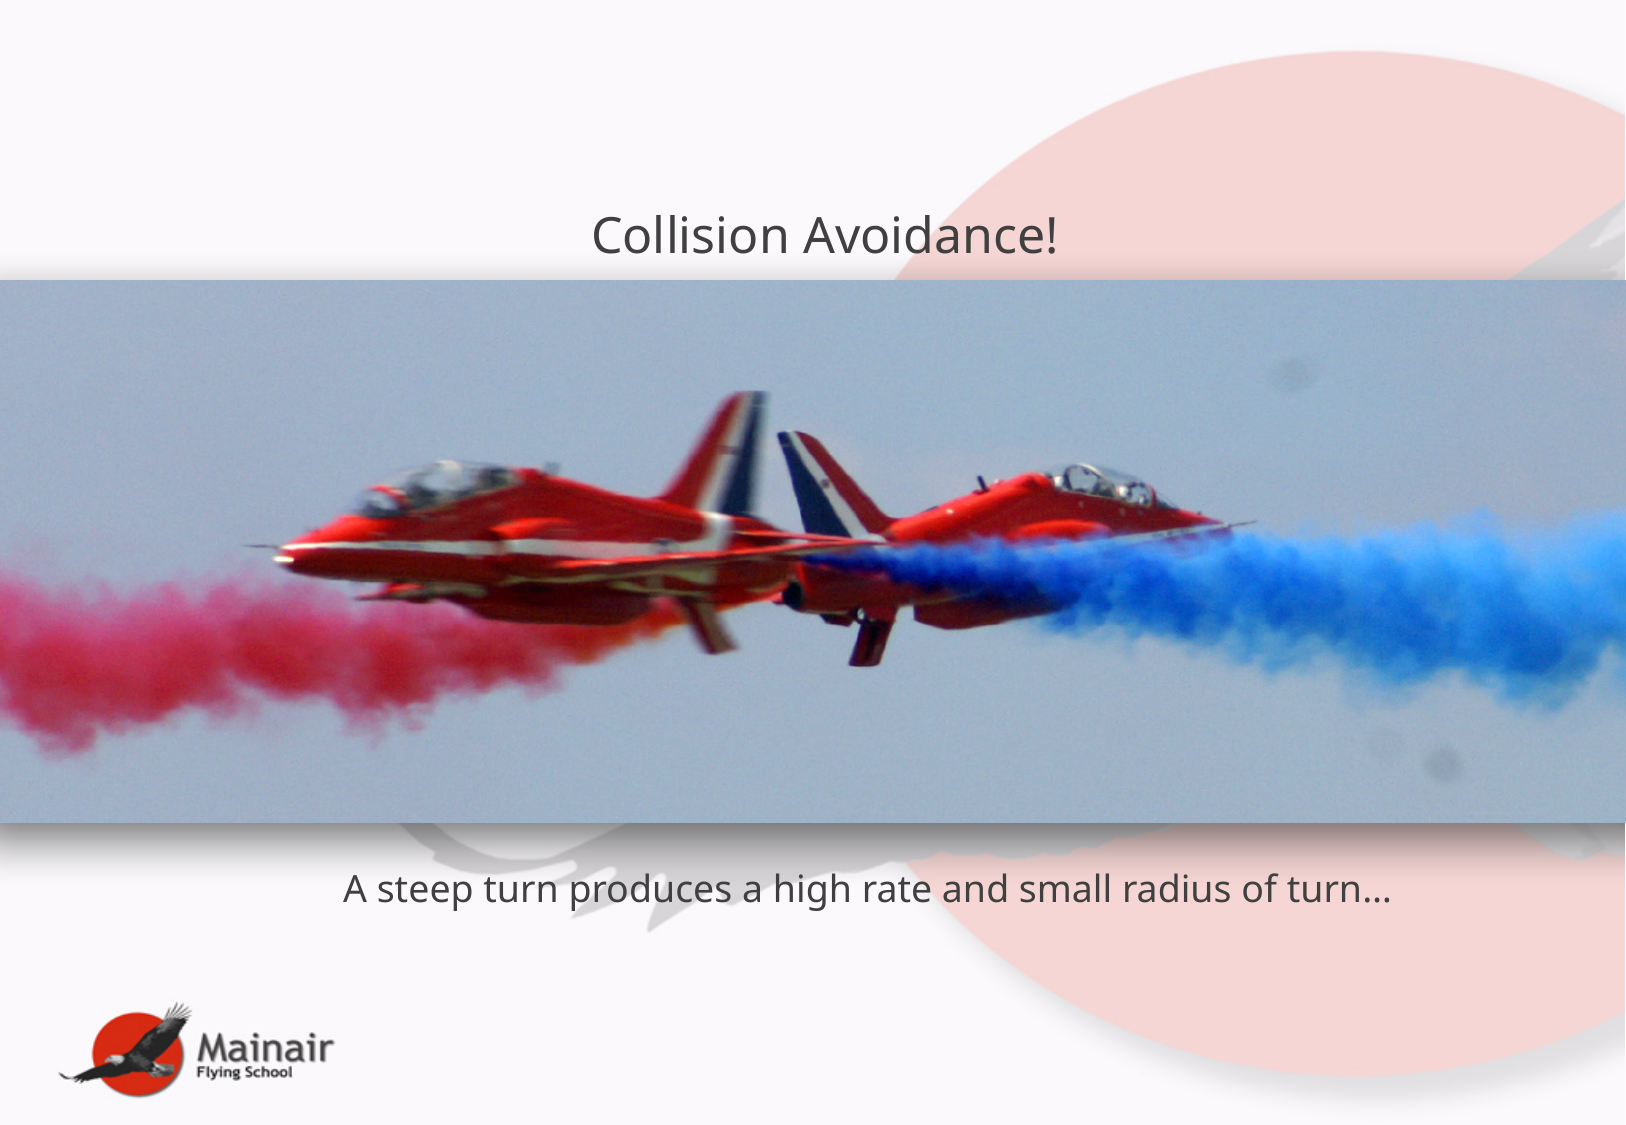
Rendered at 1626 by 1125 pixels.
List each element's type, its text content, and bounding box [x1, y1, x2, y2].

picture [0, 839, 1625, 1125]
text_box A steep turn produces a high rate and small radius of turn… [328, 857, 1427, 953]
picture [0, 0, 1626, 823]
text_box Collision Avoidance! [576, 196, 1179, 280]
